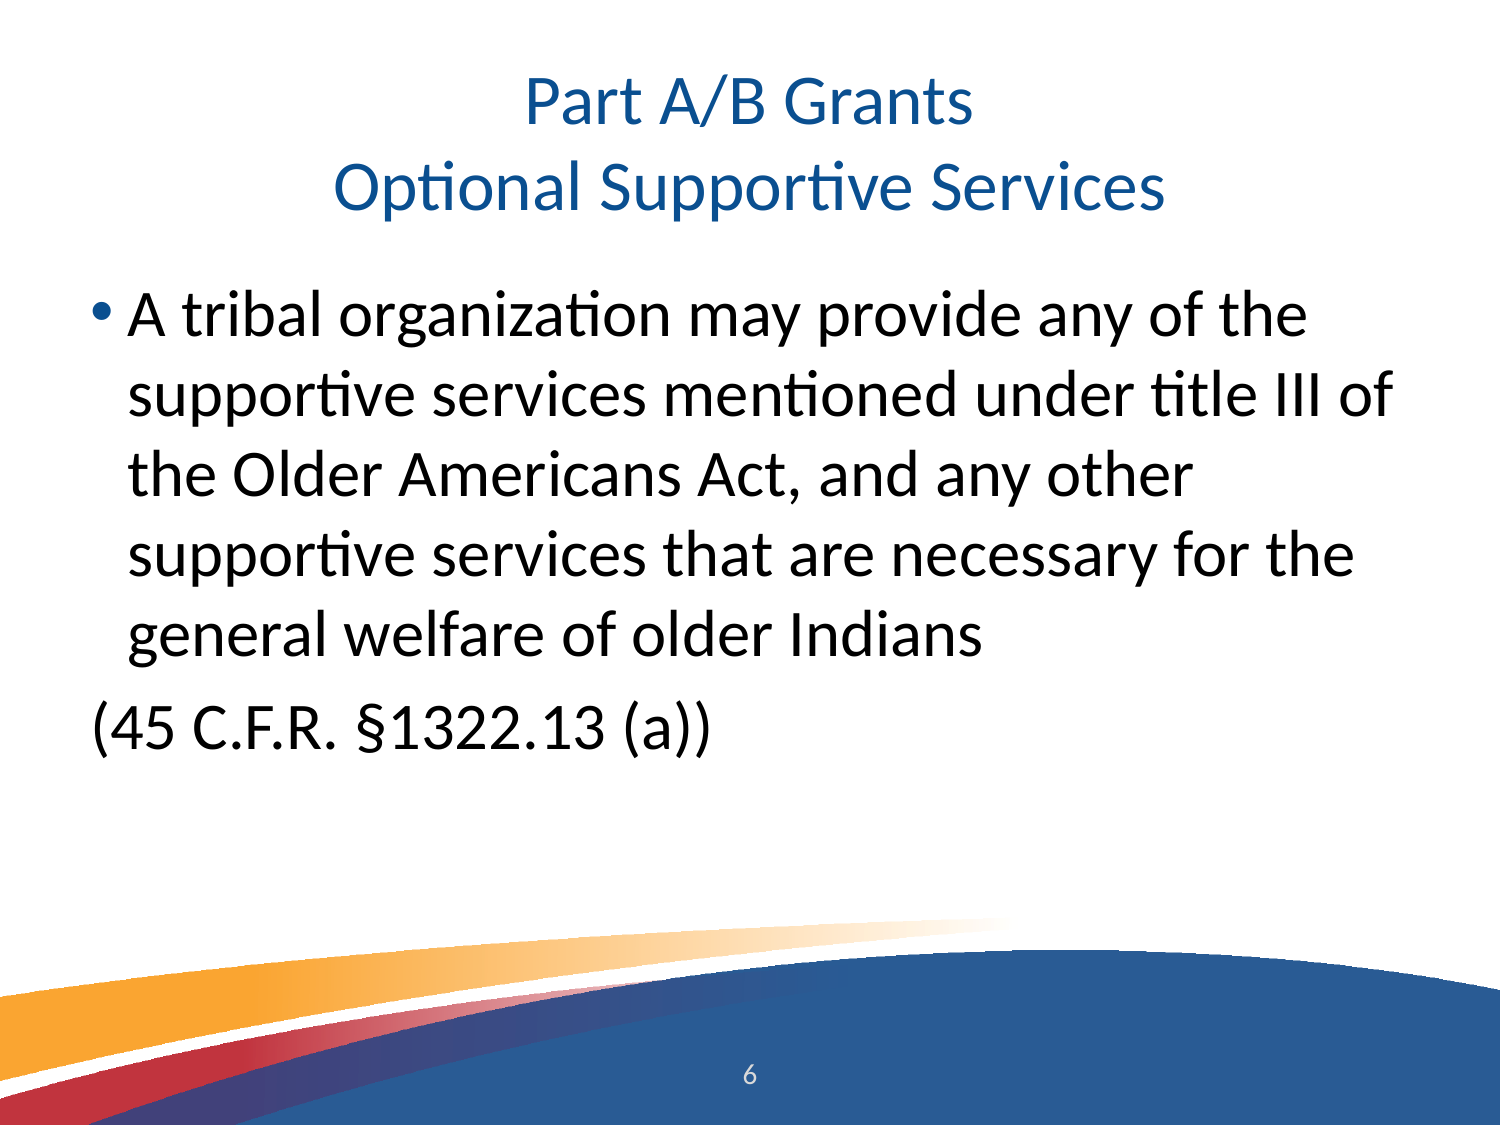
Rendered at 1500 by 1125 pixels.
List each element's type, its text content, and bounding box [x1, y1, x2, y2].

picture [0, 872, 1500, 1125]
slide_number 6 [575, 1042, 925, 1103]
list A tribal organization may provide any of the supportive services mentioned under title III of the Older Americans Act, and any other supportive services that are necessary for the general welfare of older Indians (45 C.F.R. §1322.13 (a)) [75, 262, 1425, 900]
title Part A/B Grants Optional Supportive Services [75, 45, 1425, 233]
